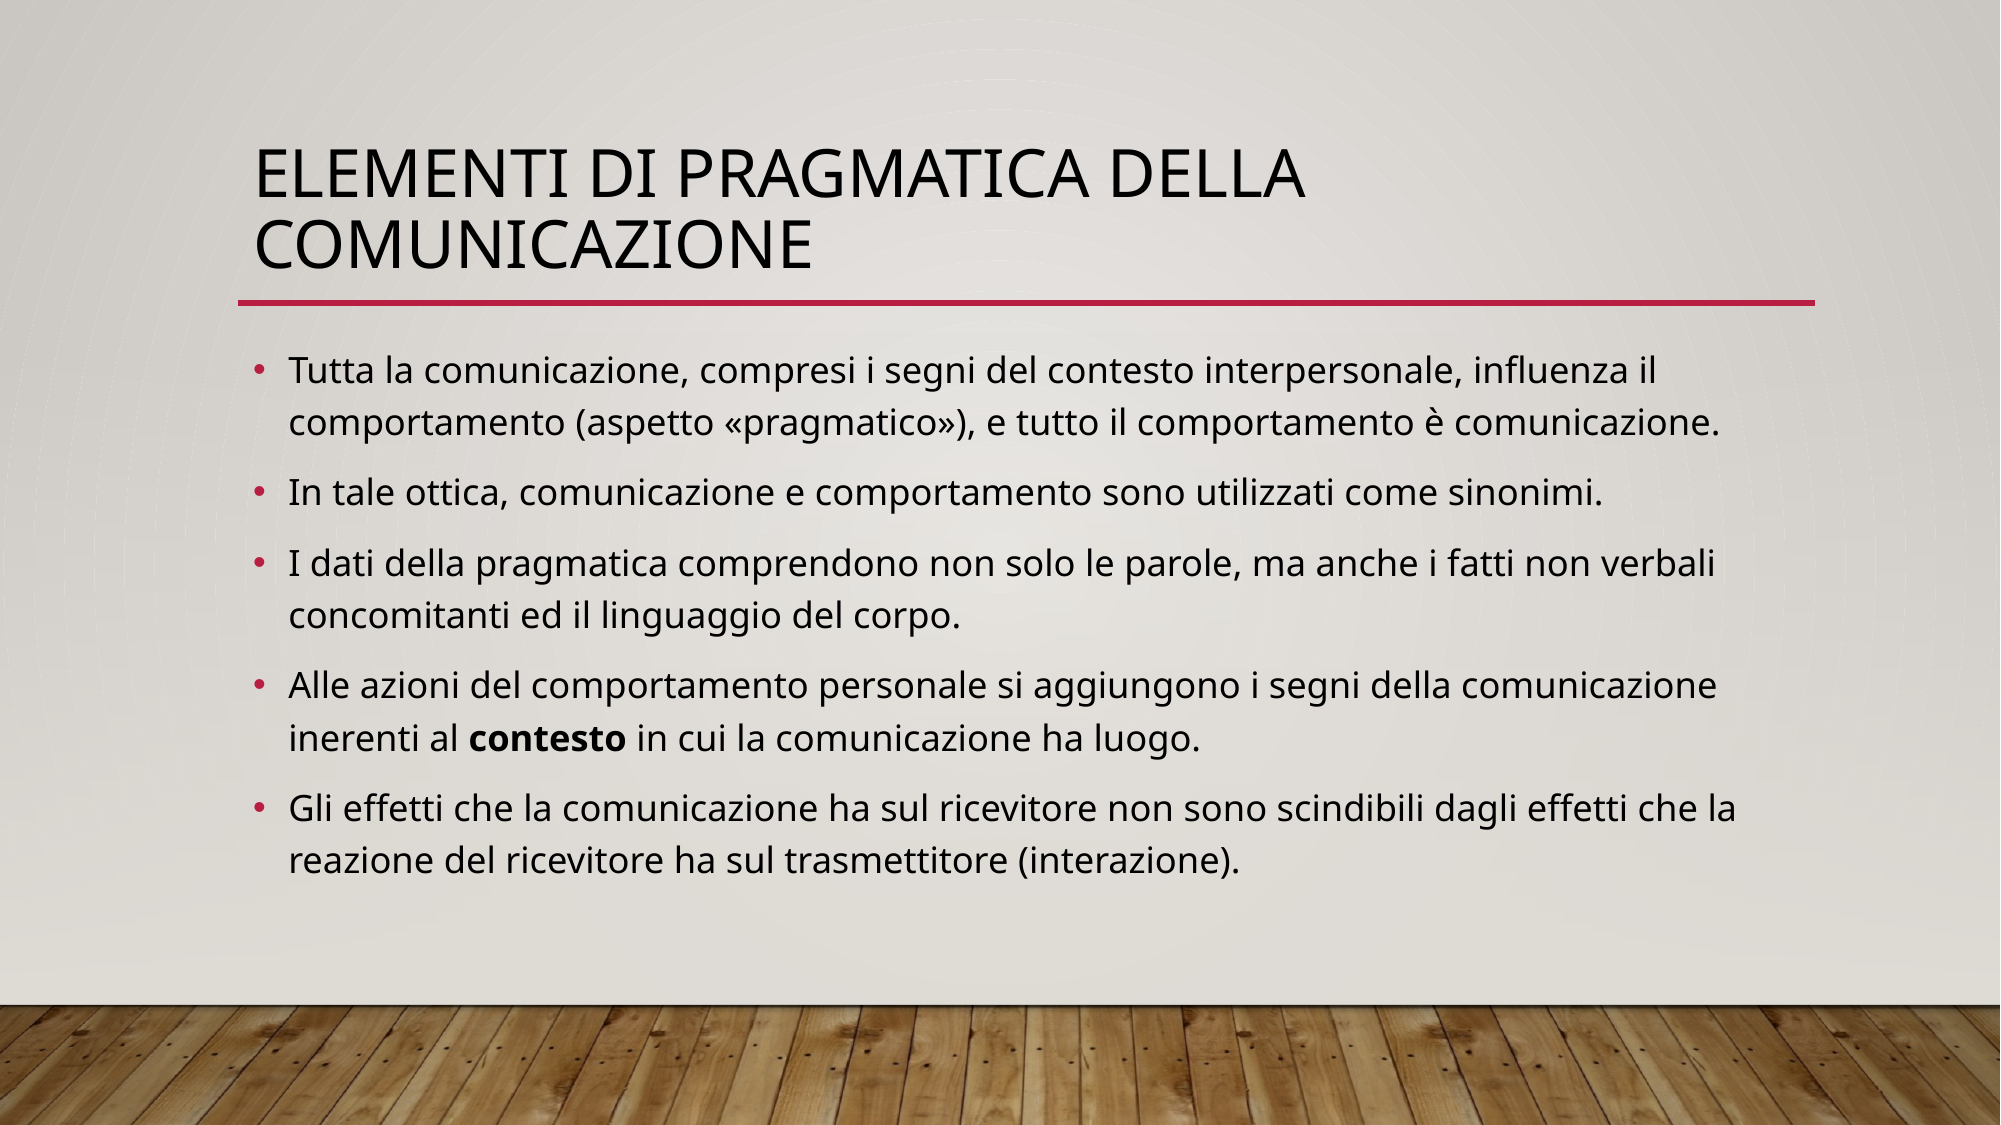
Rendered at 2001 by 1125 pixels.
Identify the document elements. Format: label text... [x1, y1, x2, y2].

picture [0, 1005, 2000, 1125]
list Tutta la comunicazione, compresi i segni del contesto interpersonale, influenza il comportamento (aspetto «pragmatico»), e tutto il comportamento è comunicazione. In tale ottica, comunicazione e comportamento sono utilizzati come sinonimi. I dati della pragmatica comprendono non solo le parole, ma anche i fatti non verbali concomitanti ed il linguaggio del corpo. Alle azioni del comportamento personale si aggiungono i segni della comunicazione inerenti al contesto in cui la comunicazione ha luogo. Gli effetti che la comunicazione ha sul ricevitore non sono scindibili dagli effetti che la reazione del ricevitore ha sul trasmettitore (interazione). [238, 330, 1814, 897]
title ELEMENTI DI PRAGMATICA DELLA COMUNICAZIONE [238, 131, 1814, 305]
